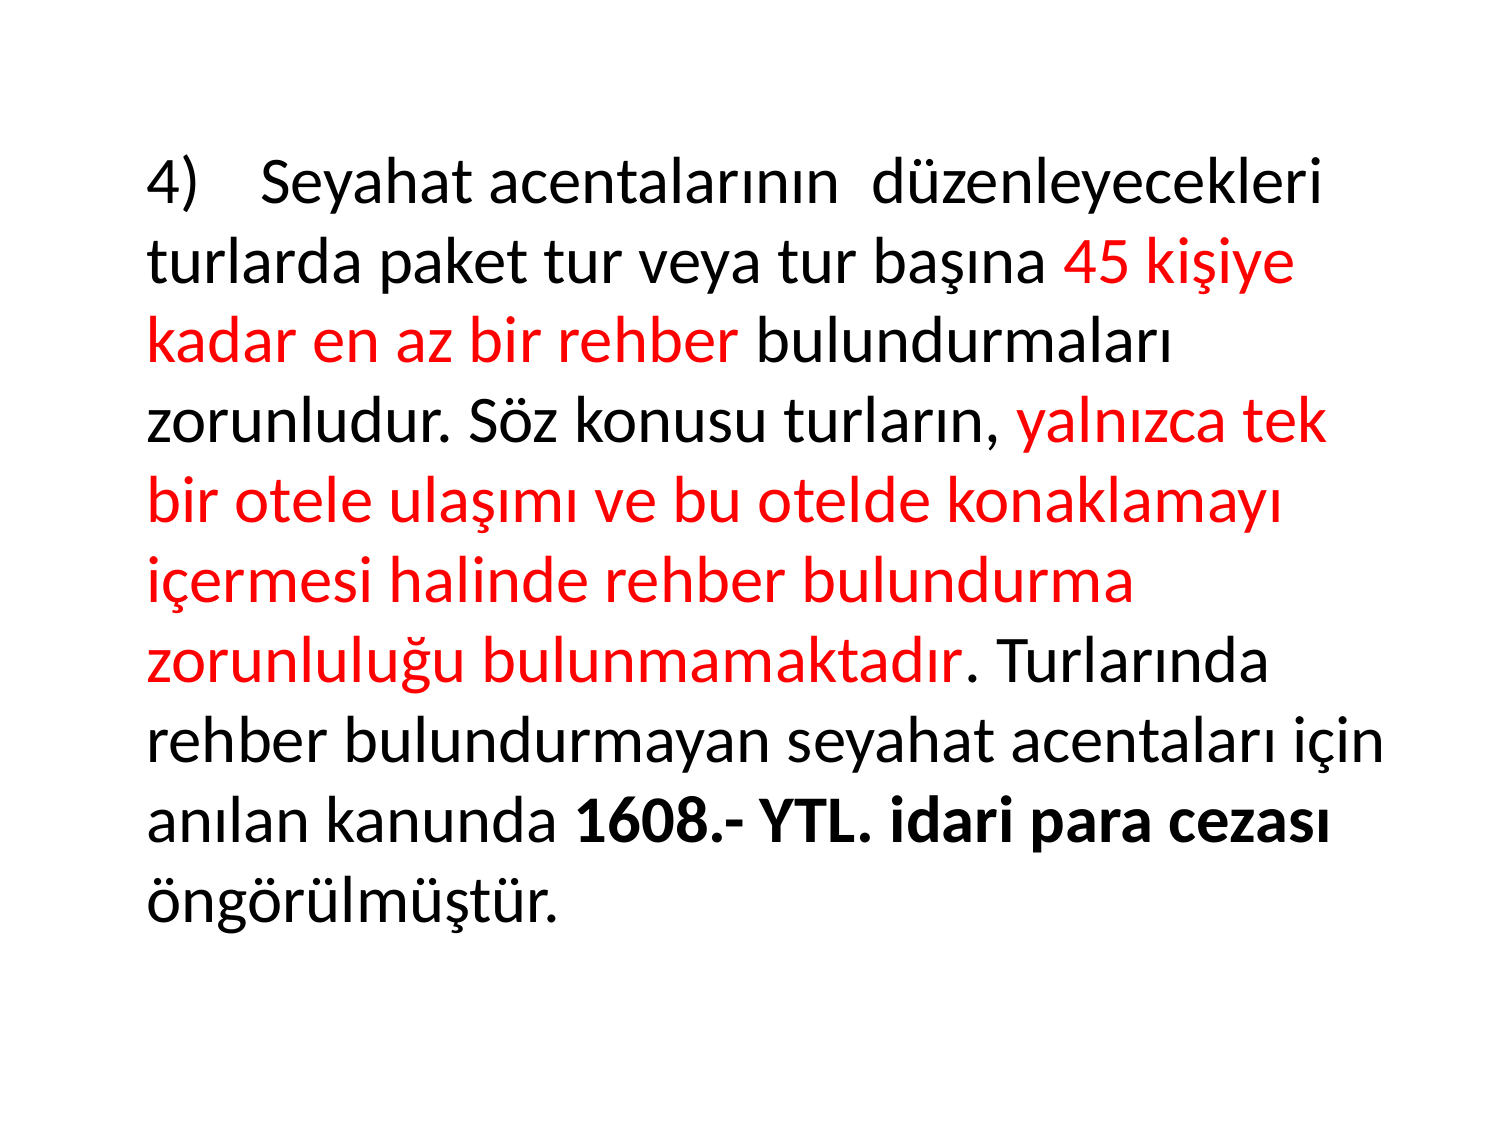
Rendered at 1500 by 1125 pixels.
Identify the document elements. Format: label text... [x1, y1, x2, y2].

list 4) Seyahat acentalarının düzenleyecekleri turlarda paket tur veya tur başına 45 kişiye kadar en az bir rehber bulundurmaları zorunludur. Söz konusu turların, yalnızca tek bir otele ulaşımı ve bu otelde konaklamayı içermesi halinde rehber bulundurma zorunluluğu bulunmamaktadır. Turlarında rehber bulundurmayan seyahat acentaları için anılan kanunda 1608.- YTL. idari para cezası öngörülmüştür. [75, 128, 1425, 1079]
